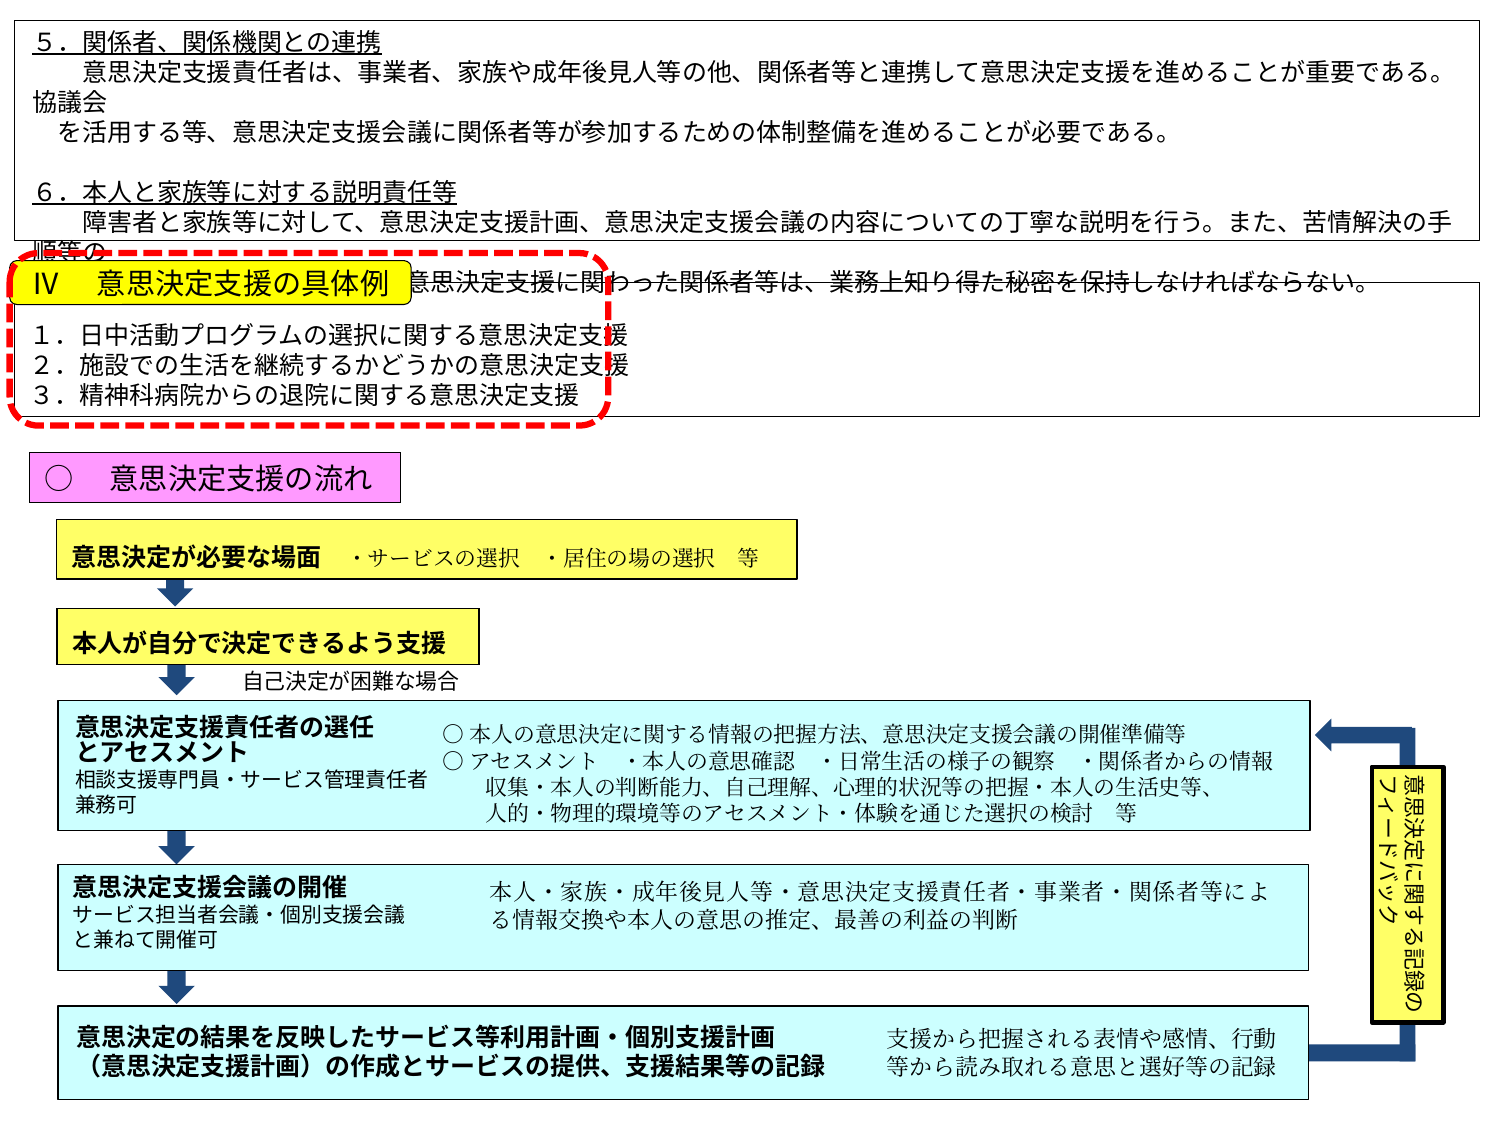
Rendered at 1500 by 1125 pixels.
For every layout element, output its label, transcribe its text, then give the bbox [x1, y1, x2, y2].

text_box [156, 832, 197, 862]
text_box ○ 本人の意思決定に関する情報の把握方法、意思決定支援会議の開催準備等 ○ アセスメント ・本人の意思確認 ・日常生活の様子の観察 ・関係者からの情報 収集・本人の判断能力、自己理解、心理的状況等の把握・本人の生活史等、 人的・物理的環境等のアセスメント・体験を通じた選択の検討 等 [56, 698, 1312, 832]
text_box [1398, 1023, 1418, 1063]
text_box [156, 665, 197, 698]
text_box 意思決定の結果を反映したサービス等利用計画・個別支援計画 （意思決定支援計画）の作成とサービスの提供、支援結果等の記録 [59, 1002, 858, 1100]
text_box [1312, 716, 1414, 754]
text_box [56, 1004, 1311, 1102]
text_box １．日中活動プログラムの選択に関する意思決定支援 ２．施設での生活を継続するかどうかの意思決定支援 ３．精神科病院からの退院に関する意思決定支援 [604, 304, 1480, 417]
text_box 支援から把握される表情や感情、行動等から読み取れる意思と選好等の記録 [871, 1017, 1309, 1088]
text_box 本人・家族・成年後見人等・意思決定支援責任者・事業者・関係者等による情報交換や本人の意思の推定、最善の利益の判断 [453, 870, 1287, 941]
text_box 本人が自分で決定できるよう支援 [56, 608, 480, 665]
text_box [156, 973, 197, 1002]
text_box 自己決定が困難な場合 [227, 660, 479, 698]
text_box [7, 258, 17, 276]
text_box 意思決定に関する記録の フィードバック [1371, 766, 1444, 1023]
text_box [154, 581, 196, 608]
text_box ５．関係者、関係機関との連携 意思決定支援責任者は、事業者、家族や成年後見人等の他、関係者等と連携して意思決定支援を進めることが重要である。協議会 を活用する等、意思決定支援会議に関係者等が参加するための体制整備を進めることが必要である。 ６．本人と家族等に対する説明責任等 障害者と家族等に対して、意思決定支援計画、意思決定支援会議の内容についての丁寧な説明を行う。また、苦情解決の手順等の 重要事項についても説明する。意思決定支援に関わった関係者等は、業務上知り得た秘密を保持しなければならない。 [17, 19, 1483, 304]
text_box ○ 意思決定支援の流れ [29, 452, 401, 503]
text_box [7, 250, 611, 428]
text_box 意思決定が必要な場面 ・サービスの選択 ・居住の場の選択 等 [54, 517, 799, 581]
text_box [1311, 1042, 1398, 1063]
text_box [1398, 726, 1418, 766]
text_box 意思決定支援会議の開催 サービス担当者会議・個別支援会議 と兼ねて開催可 [56, 862, 1311, 973]
text_box [13, 18, 1482, 243]
text_box 意思決定支援責任者の選任 とアセスメント 相談支援専門員・サービス管理責任者 兼務可 [58, 706, 455, 827]
